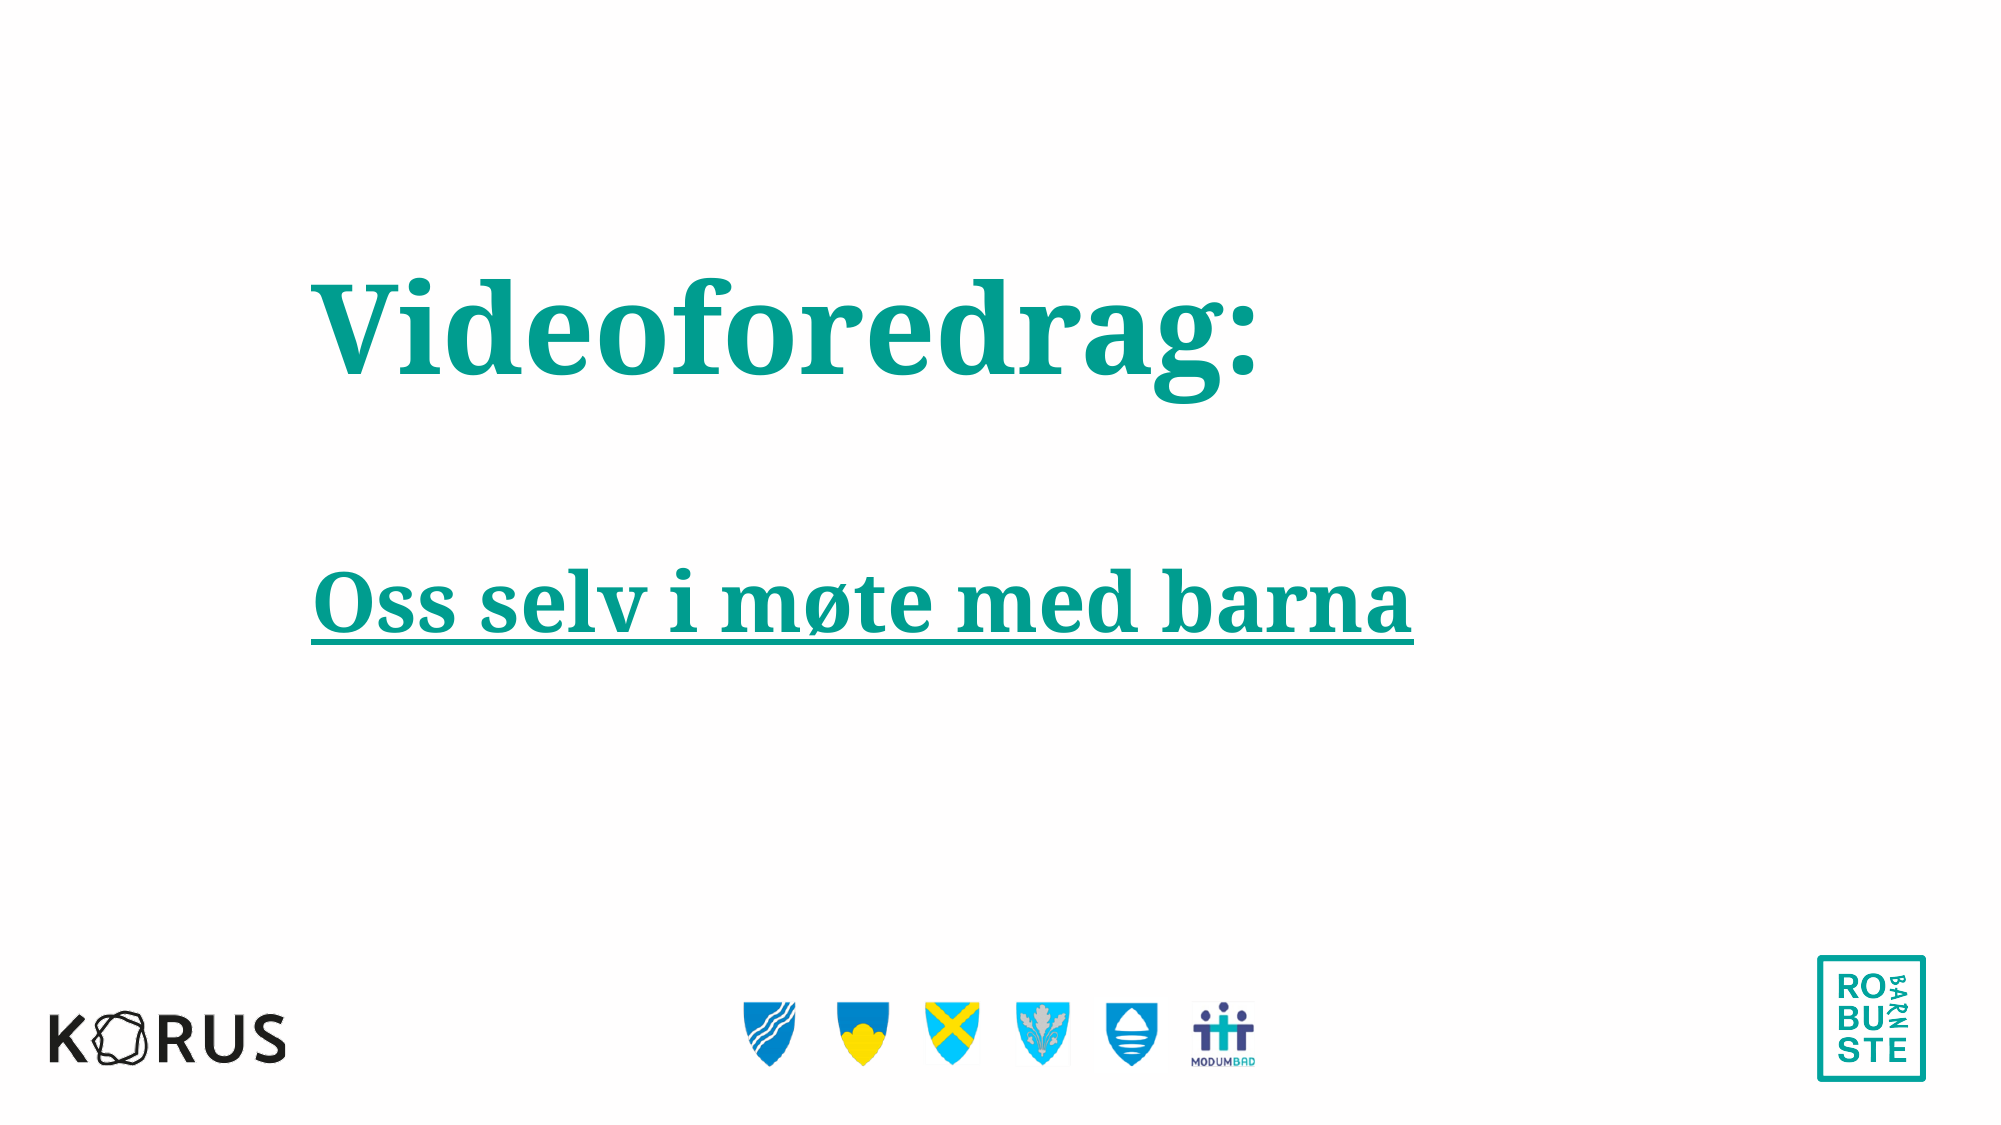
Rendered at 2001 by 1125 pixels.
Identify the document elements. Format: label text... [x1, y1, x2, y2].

picture [49, 1010, 286, 1066]
picture [1817, 955, 1926, 1082]
picture [727, 997, 1273, 1079]
text_box Videoforedrag: Oss selv i møte med barna [296, 241, 1430, 671]
